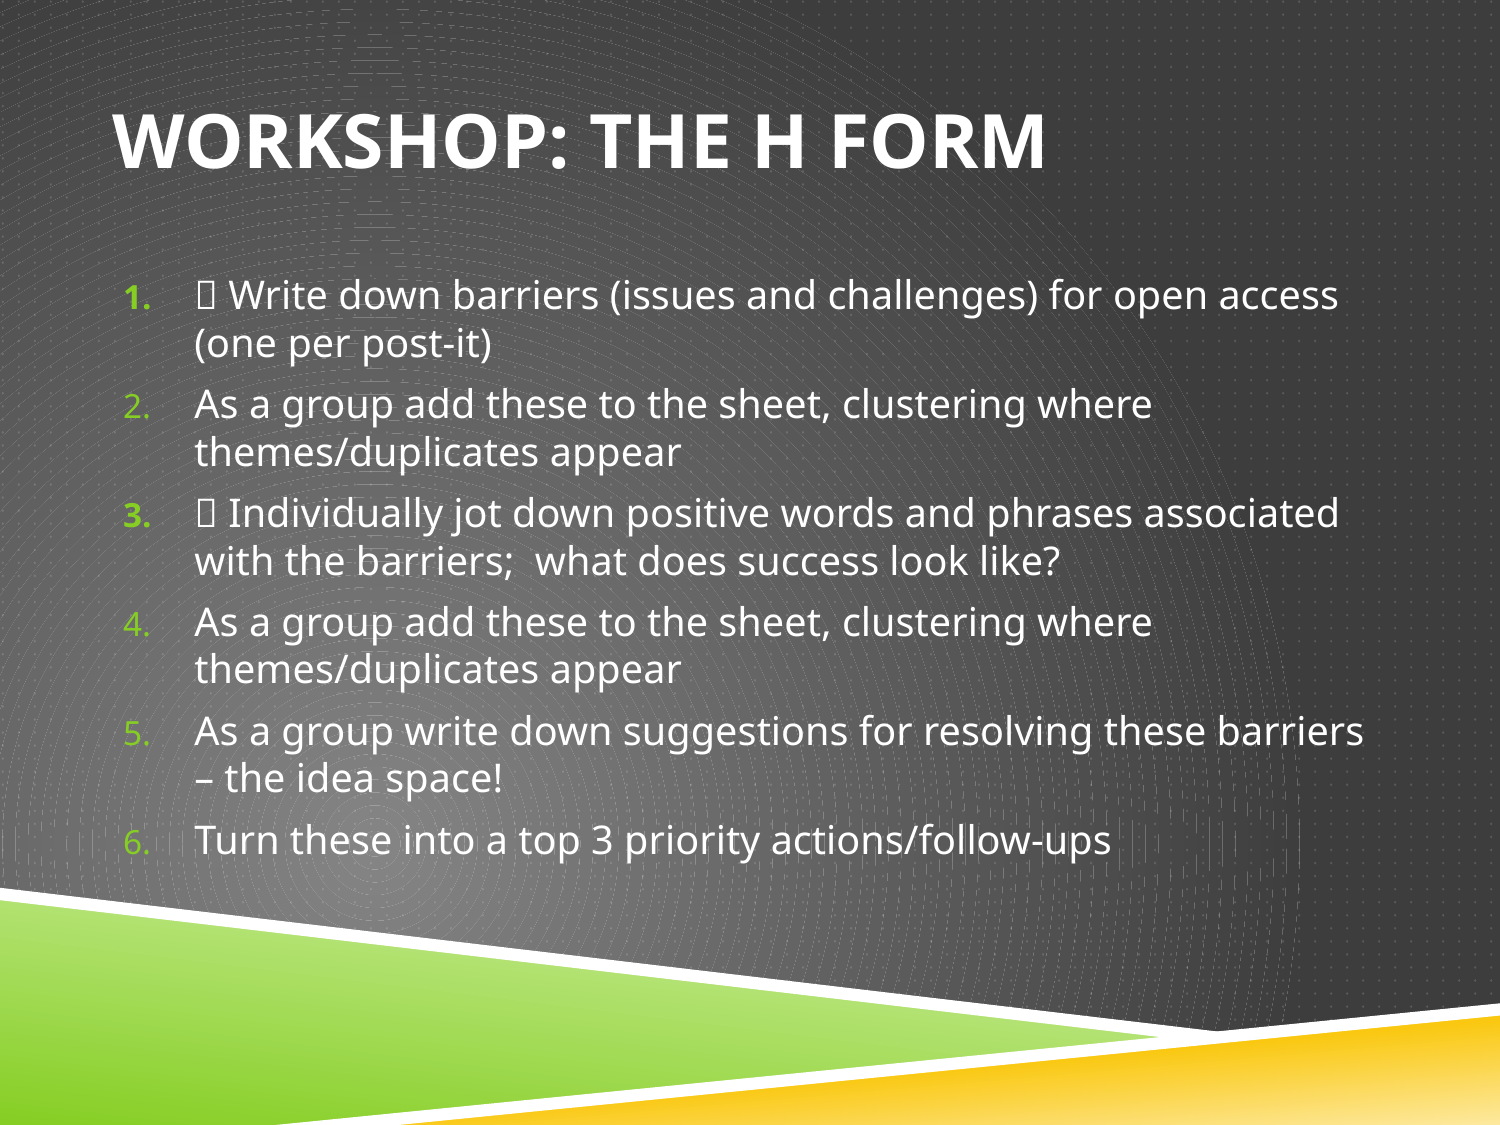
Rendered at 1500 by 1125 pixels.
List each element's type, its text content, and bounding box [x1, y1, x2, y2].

title Workshop: The H form [112, 45, 1388, 233]
list  Write down barriers (issues and challenges) for open access (one per post-it) As a group add these to the sheet, clustering where themes/duplicates appear  Individually jot down positive words and phrases associated with the barriers; what does success look like? As a group add these to the sheet, clustering where themes/duplicates appear As a group write down suggestions for resolving these barriers – the idea space! Turn these into a top 3 priority actions/follow-ups [112, 262, 1388, 875]
